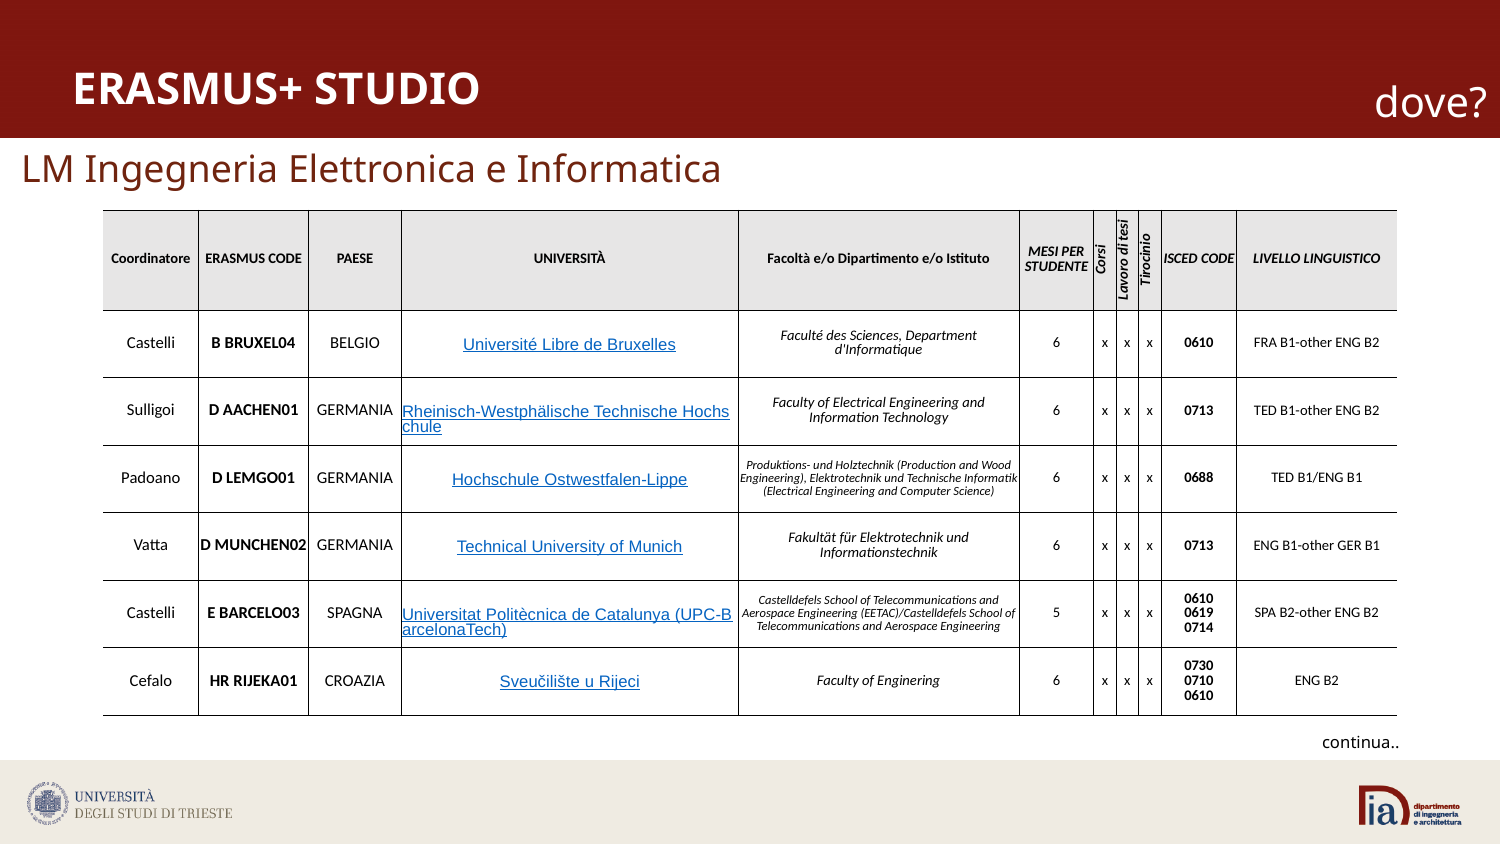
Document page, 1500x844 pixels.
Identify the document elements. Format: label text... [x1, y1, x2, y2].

table_cell Padoano [103, 446, 198, 512]
text_box continua.. [1307, 724, 1415, 760]
table_cell x [1094, 648, 1116, 715]
table_cell Fakultät für Elektrotechnik und Informationstechnik [739, 513, 1019, 580]
table_cell x [1094, 378, 1116, 445]
table_header Facoltà e/o Dipartimento e/o Istituto [739, 211, 1019, 310]
table_cell x [1094, 311, 1116, 377]
table_cell x [1139, 581, 1161, 647]
table_cell Produktions- und Holztechnik (Production and Wood Engineering), Elektrotechnik und Technische Informatik (Electrical Engineering and Computer Science) [739, 446, 1019, 512]
table_cell 5 [1020, 581, 1093, 647]
table_cell Faculty of Electrical Engineering and Information Technology [739, 378, 1019, 445]
table_header ISCED CODE [1162, 211, 1236, 310]
table_cell HR RIJEKA01 [199, 648, 308, 715]
table_cell GERMANIA [309, 446, 401, 512]
table_header Lavoro di tesi [1117, 211, 1138, 310]
table_header MESI PER STUDENTE [1020, 211, 1093, 310]
table_cell x [1117, 648, 1138, 715]
table_cell Cefalo [103, 648, 198, 715]
table_cell E BARCELO03 [199, 581, 308, 647]
table_cell x [1139, 446, 1161, 512]
table_header Tirocinio [1139, 211, 1161, 310]
table_cell 6 [1020, 378, 1093, 445]
table_cell x [1117, 446, 1138, 512]
table_cell Universitat Politècnica de Catalunya (UPC-BarcelonaTech) [402, 581, 738, 647]
table_cell D AACHEN01 [199, 378, 308, 445]
text_box LM Ingegneria Elettronica e Informatica [6, 138, 738, 197]
table_cell SPAGNA [309, 581, 401, 647]
table_header LIVELLO LINGUISTICO [1237, 211, 1397, 310]
table_cell 6 [1020, 648, 1093, 715]
table_cell x [1139, 378, 1161, 445]
table_cell SPA B2-other ENG B2 [1237, 581, 1397, 647]
table_cell x [1094, 513, 1116, 580]
table_cell Sulligoi [103, 378, 198, 445]
table_header Coordinatore [103, 211, 198, 310]
table_cell x [1139, 648, 1161, 715]
table_cell x [1094, 581, 1116, 647]
table_cell x [1117, 378, 1138, 445]
table_cell 0688 [1162, 446, 1236, 512]
table_cell D MUNCHEN02 [199, 513, 308, 580]
table_cell 0713 [1162, 378, 1236, 445]
table_header PAESE [309, 211, 401, 310]
table_cell TED B1/ENG B1 [1237, 446, 1397, 512]
table_cell D LEMGO01 [199, 446, 308, 512]
table_cell TED B1-other ENG B2 [1237, 378, 1397, 445]
table_cell CROAZIA [309, 648, 401, 715]
table_cell Technical University of Munich [402, 513, 738, 580]
table_cell x [1094, 446, 1116, 512]
table_cell Castelli [103, 581, 198, 647]
table_cell GERMANIA [309, 378, 401, 445]
table_cell Université Libre de Bruxelles [402, 311, 738, 377]
table_header ERASMUS CODE [199, 211, 308, 310]
table_cell Vatta [103, 513, 198, 580]
table_cell Faculty of Enginering [739, 648, 1019, 715]
table_cell x [1139, 513, 1161, 580]
picture [0, 0, 1500, 844]
table_cell FRA B1-other ENG B2 [1237, 311, 1397, 377]
table_header UNIVERSITÀ [402, 211, 738, 310]
table_cell 0610 [1162, 311, 1236, 377]
table_cell x [1117, 581, 1138, 647]
table_cell Castelldefels School of Telecommunications and Aerospace Engineering (EETAC)/Castelldefels School of Telecommunications and Aerospace Engineering [739, 581, 1019, 647]
table_cell 6 [1020, 311, 1093, 377]
table_cell ENG B1-other GER B1 [1237, 513, 1397, 580]
table_cell ENG B2 [1237, 648, 1397, 715]
table_cell 0713 [1162, 513, 1236, 580]
table_cell 0610 0619 0714 [1162, 581, 1236, 647]
table_cell B BRUXEL04 [199, 311, 308, 377]
table_cell x [1117, 513, 1138, 580]
table_cell 0730 0710 0610 [1162, 648, 1236, 715]
table_cell 6 [1020, 446, 1093, 512]
table_cell GERMANIA [309, 513, 401, 580]
table_header Corsi [1094, 211, 1116, 310]
table_cell Sveučilište u Rijeci [402, 648, 738, 715]
table_cell Rheinisch-Westphälische Technische Hochschule [402, 378, 738, 445]
table_cell BELGIO [309, 311, 401, 377]
table_cell x [1139, 311, 1161, 377]
table_cell 6 [1020, 513, 1093, 580]
table_cell x [1117, 311, 1138, 377]
table_cell Faculté des Sciences, Department d'Informatique [739, 311, 1019, 377]
table_cell Castelli [103, 311, 198, 377]
table_cell Hochschule Ostwestfalen-Lippe [402, 446, 738, 512]
